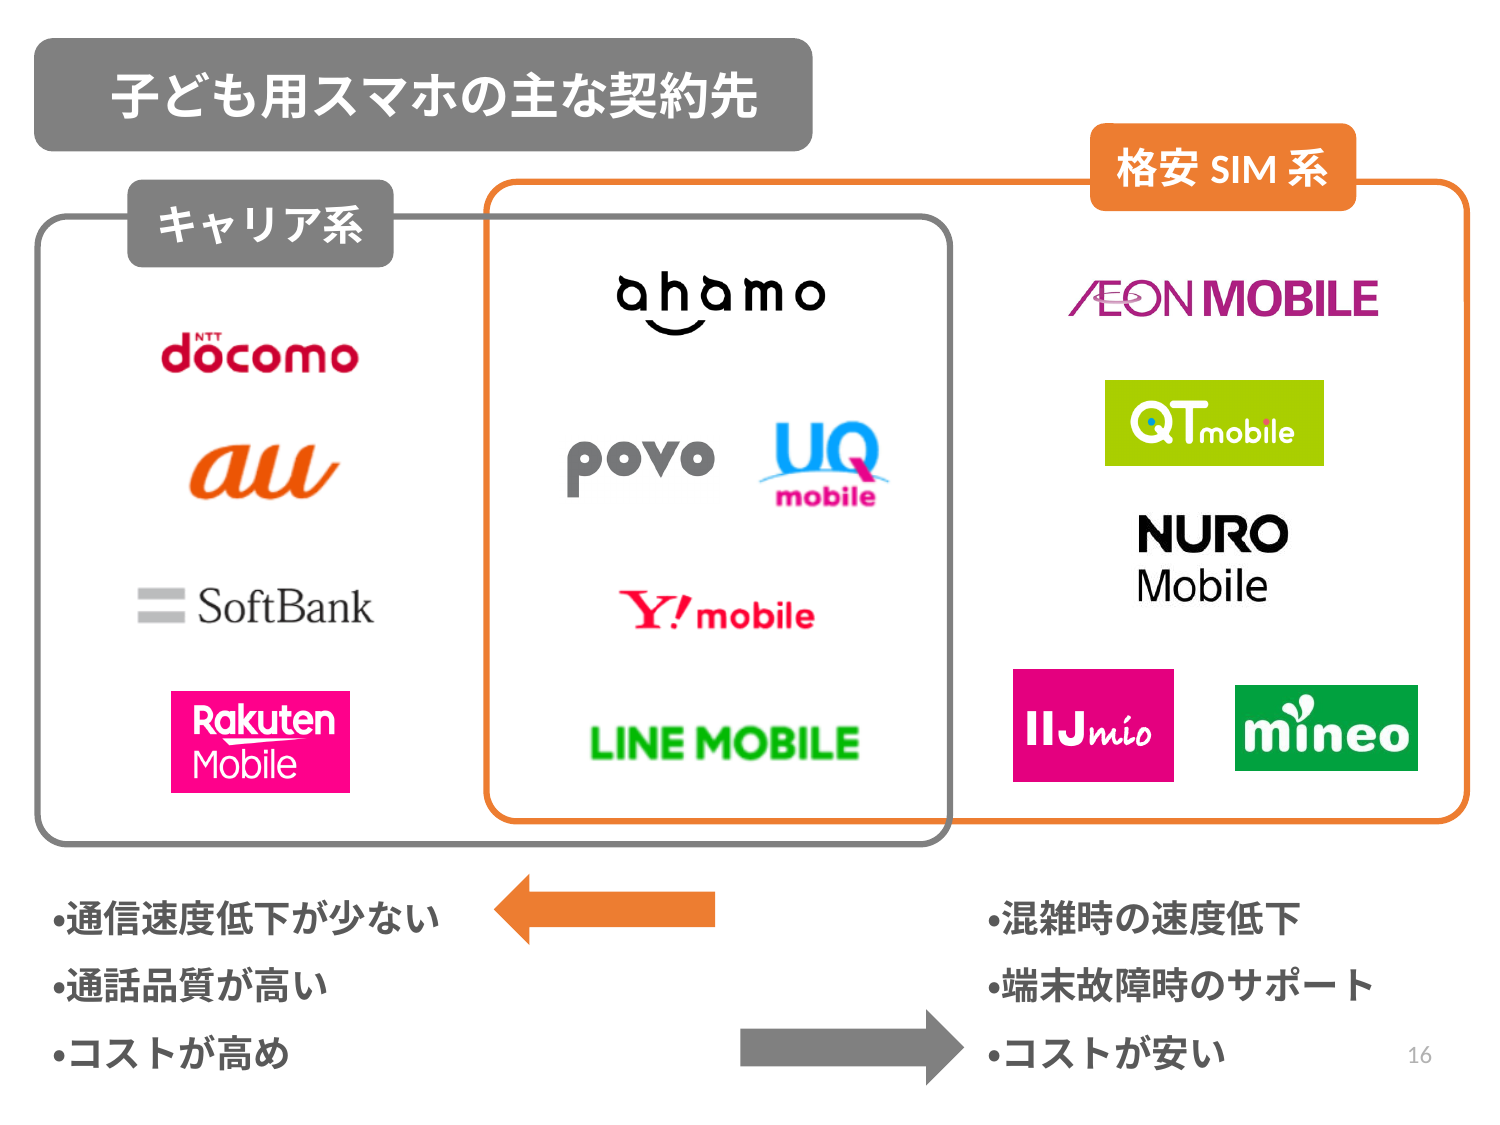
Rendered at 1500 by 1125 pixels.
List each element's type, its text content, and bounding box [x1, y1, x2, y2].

text_box [740, 1009, 965, 1086]
text_box 子ども用スマホの主な契約先 [32, 37, 814, 153]
text_box [485, 180, 1468, 823]
text_box キャリア系 [126, 178, 395, 269]
picture [614, 572, 825, 649]
picture [171, 691, 350, 793]
picture [559, 435, 720, 504]
text_box ・通信速度低下が少ない ・通話品質が高い ・コストが高め [37, 864, 529, 1079]
picture [1062, 267, 1384, 327]
picture [579, 707, 880, 777]
picture [602, 262, 835, 342]
text_box [492, 871, 717, 948]
picture [752, 414, 895, 518]
slide_number 16 [1109, 1023, 1448, 1084]
picture [174, 432, 350, 507]
picture [1235, 685, 1418, 771]
picture [1108, 497, 1309, 619]
text_box 格安SIM系 [1089, 122, 1358, 213]
picture [152, 318, 363, 385]
text_box [36, 215, 951, 846]
picture [121, 574, 391, 635]
picture [1013, 669, 1174, 782]
text_box ・混雑時の速度低下 ・端末故障時のサポート ・コストが安い [972, 864, 1464, 1079]
picture [1105, 380, 1324, 466]
